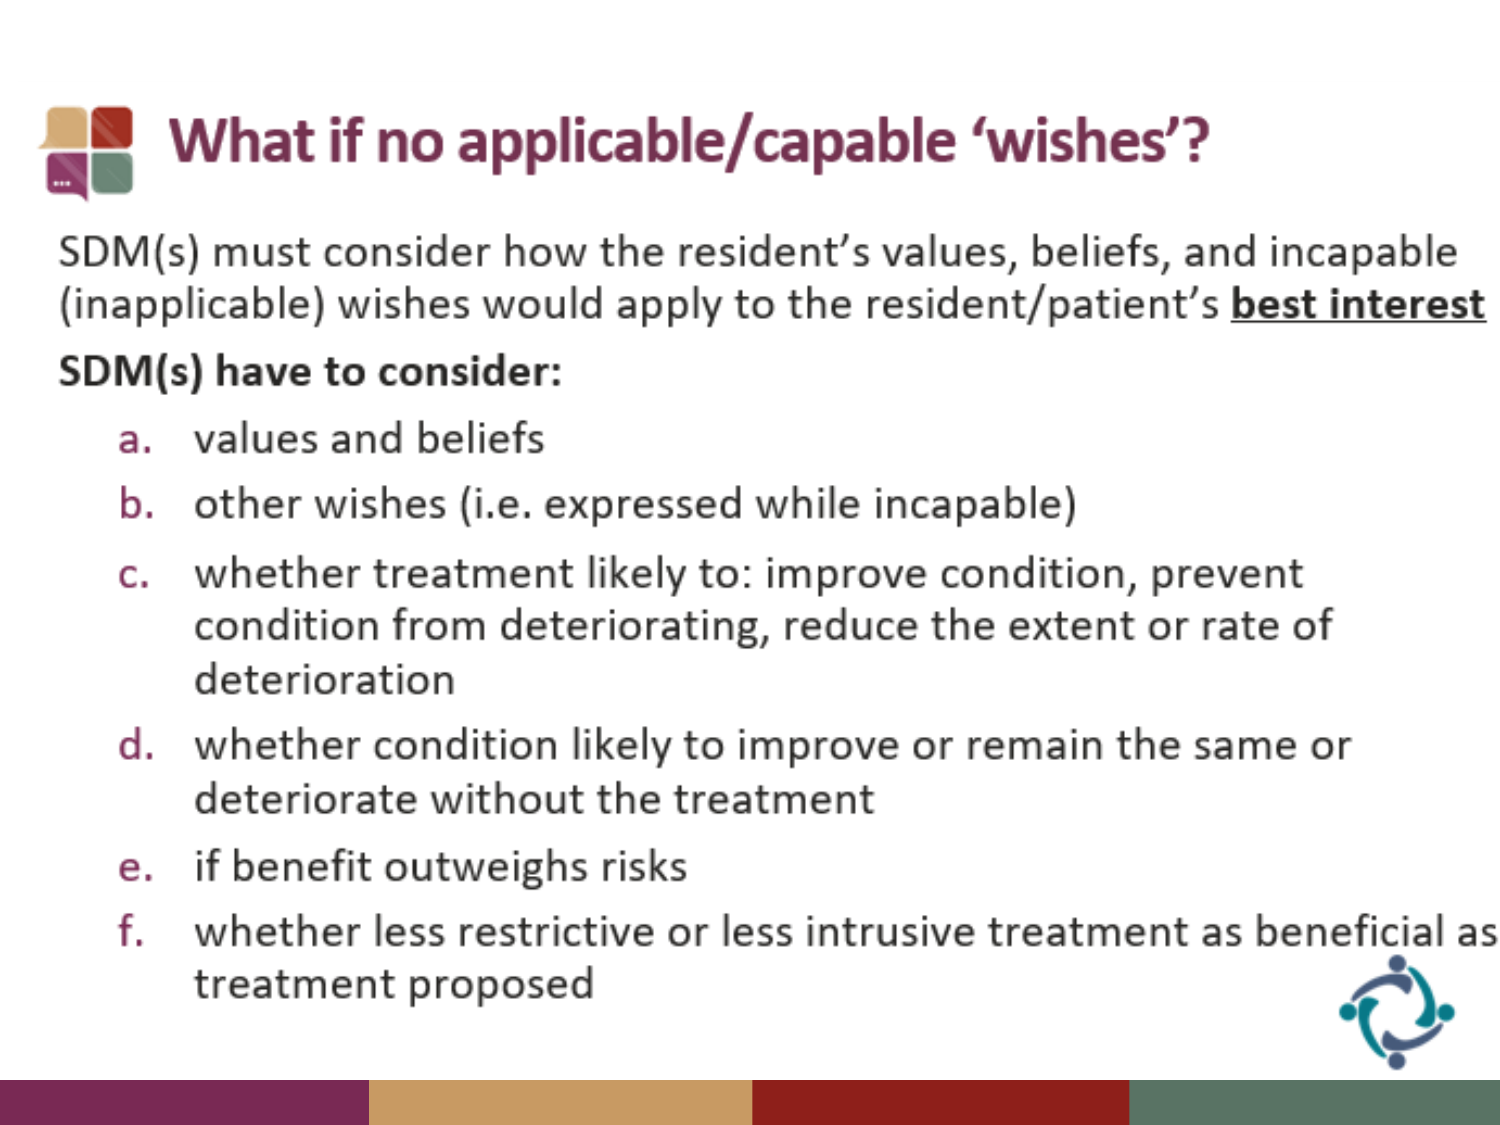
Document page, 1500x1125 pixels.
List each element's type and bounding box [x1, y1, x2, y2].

picture [17, 79, 1500, 1077]
